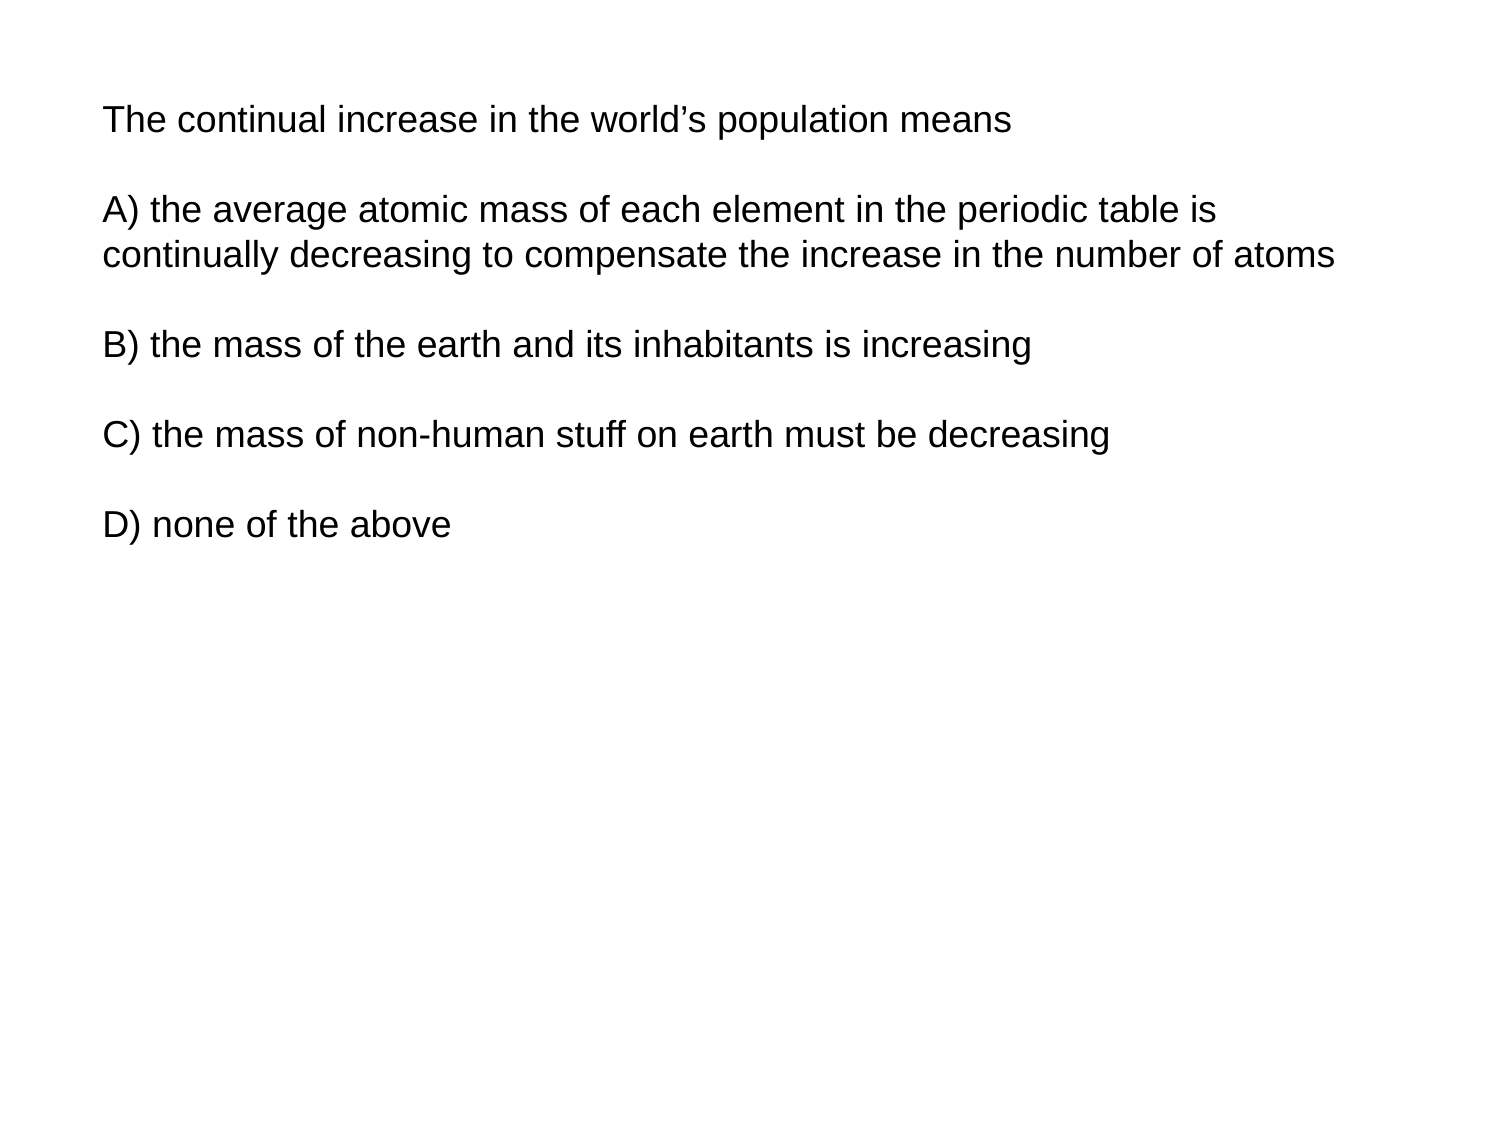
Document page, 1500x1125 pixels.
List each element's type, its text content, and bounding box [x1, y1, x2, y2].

text_box The continual increase in the world’s population means A) the average atomic mass of each element in the periodic table is continually decreasing to compensate the increase in the number of atoms B) the mass of the earth and its inhabitants is increasing C) the mass of non-human stuff on earth must be decreasing D) none of the above [87, 87, 1363, 598]
